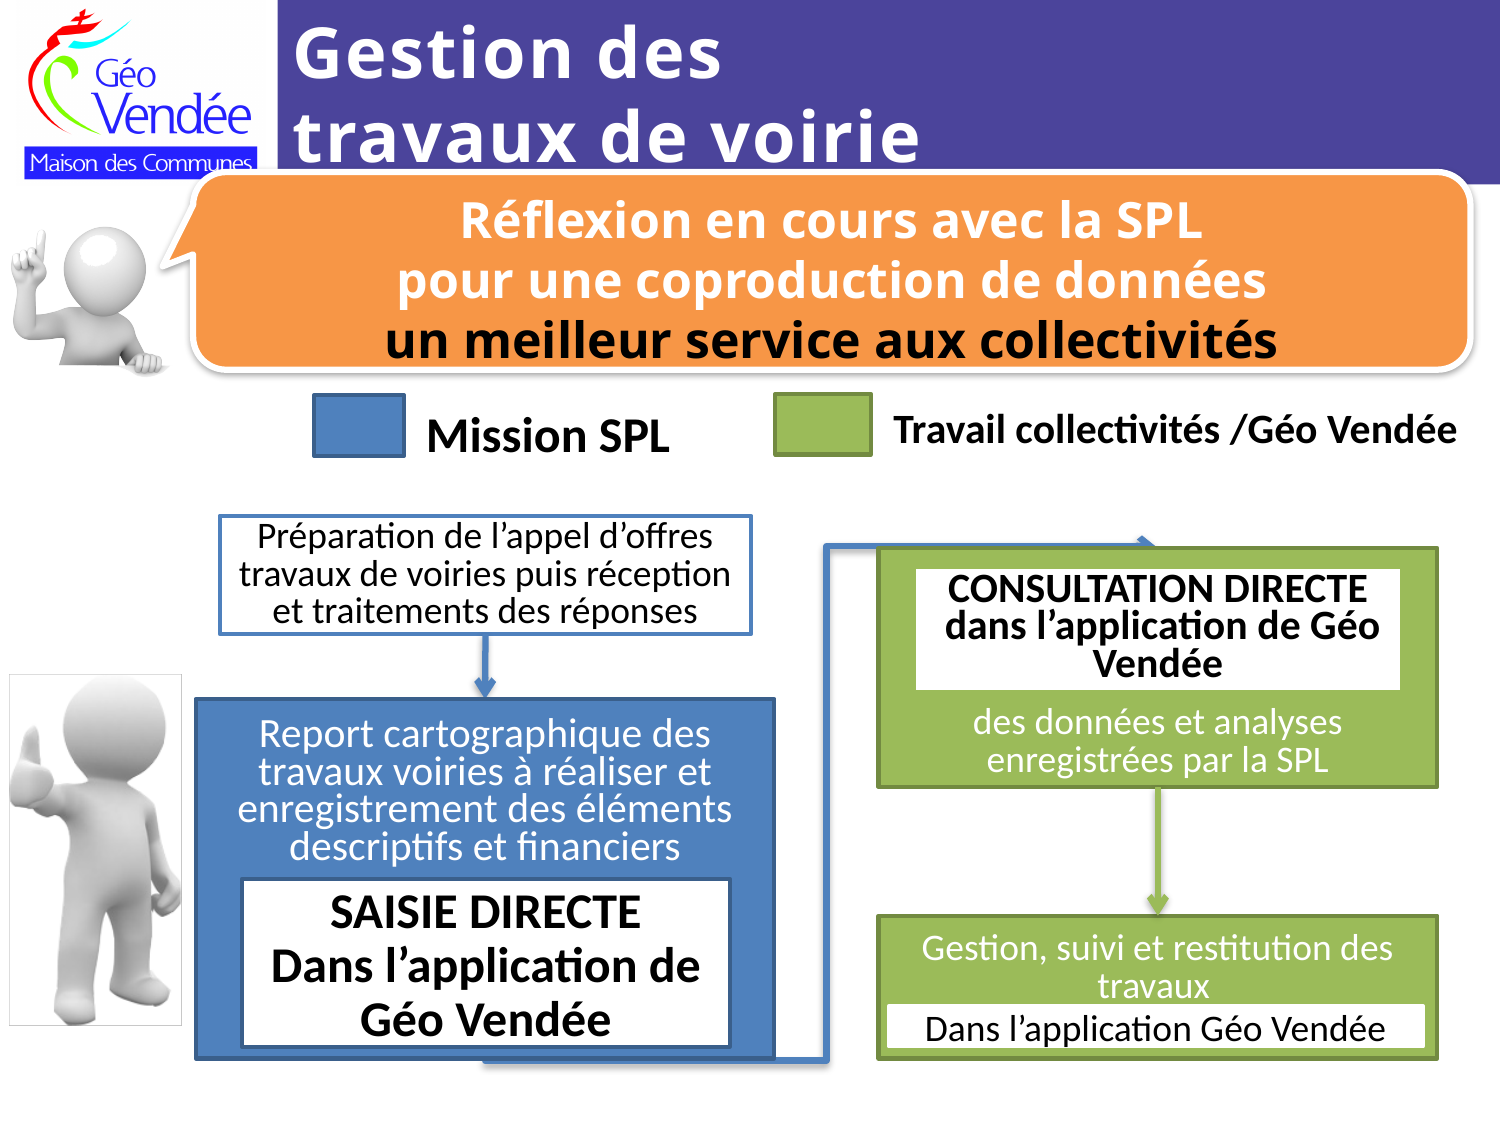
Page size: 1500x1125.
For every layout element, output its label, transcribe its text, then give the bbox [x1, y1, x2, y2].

text_box Réflexion en cours avec la SPL pour une coproduction de données un meilleur service aux collectivités [188, 168, 1474, 373]
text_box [775, 393, 1486, 511]
picture [8, 673, 184, 1027]
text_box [195, 698, 775, 1059]
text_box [878, 547, 1438, 786]
text_box Préparation de l’appel d’offres travaux de voiries puis réception et traitements des réponses [218, 514, 560, 636]
text_box Gestion des travaux de voirie [277, 0, 1500, 185]
picture [16, 0, 266, 187]
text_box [313, 394, 731, 472]
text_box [878, 786, 1438, 1059]
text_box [565, 466, 1077, 1125]
picture [0, 207, 188, 401]
